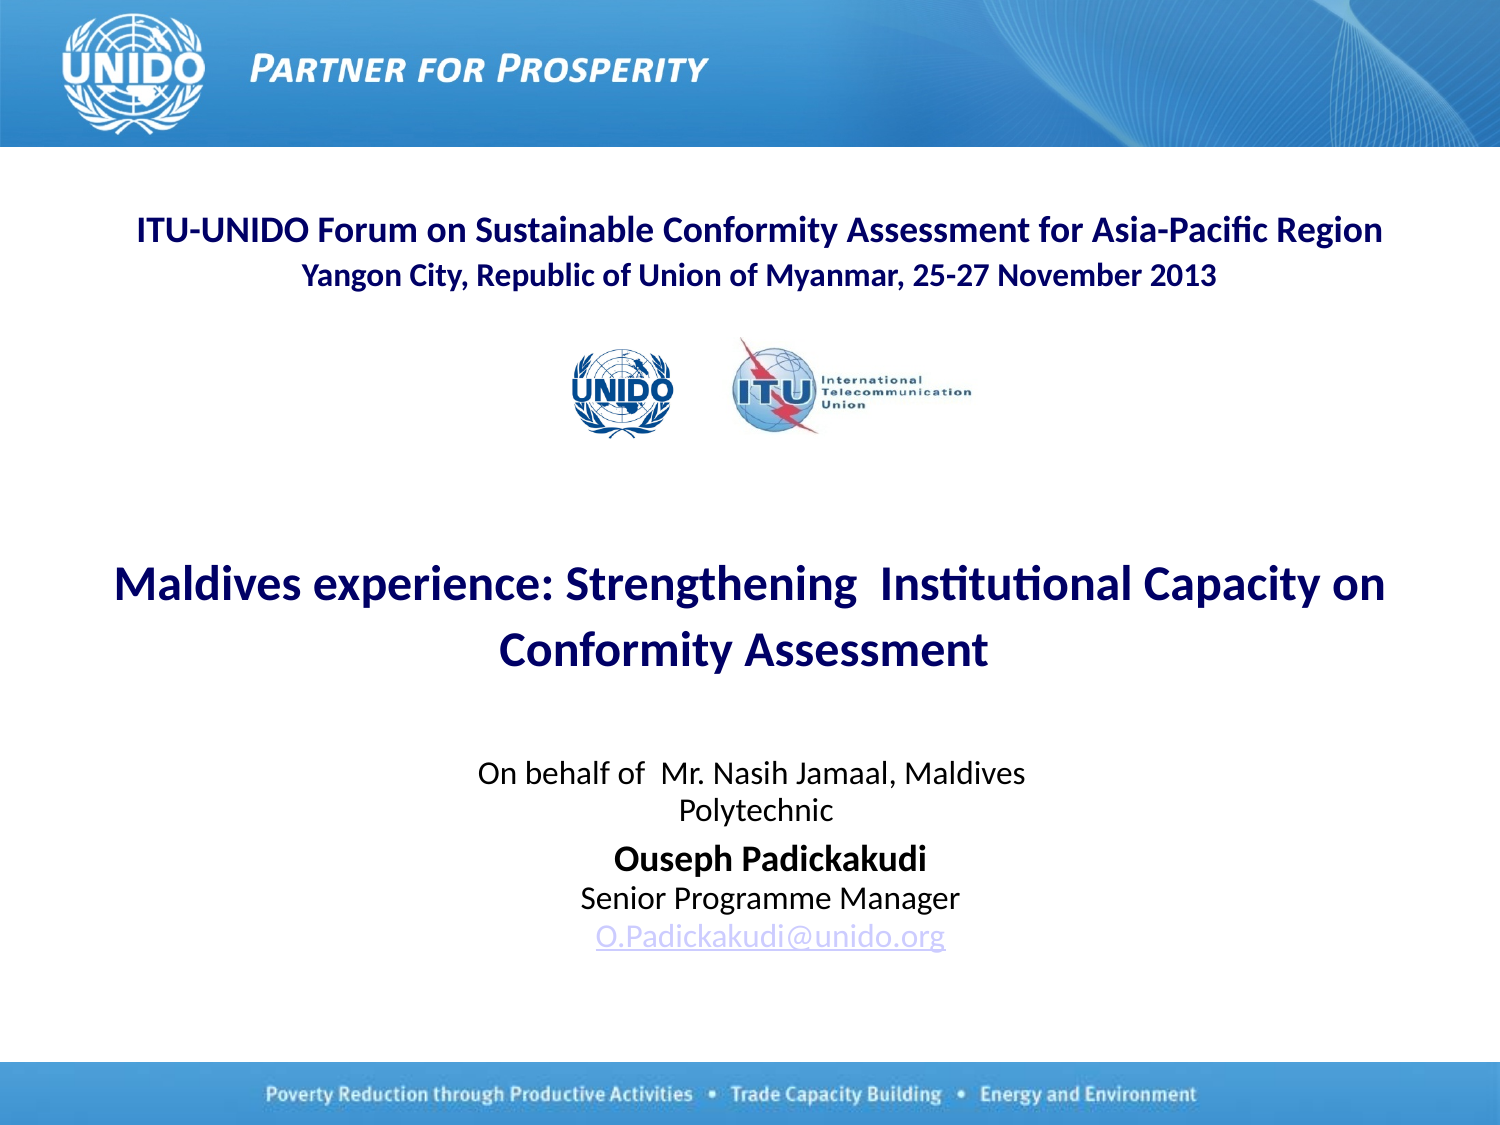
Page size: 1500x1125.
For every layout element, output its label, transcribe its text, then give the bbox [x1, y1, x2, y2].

picture [712, 337, 982, 440]
text_box ITU-UNIDO Forum on Sustainable Conformity Assessment for Asia-Pacific Region Yangon City, Republic of Union of Myanmar, 25-27 November 2013 [74, 192, 1438, 301]
picture [562, 336, 678, 447]
picture [0, 0, 1500, 148]
picture [0, 1061, 1500, 1125]
text_box Ouseph Padickakudi Senior Programme Manager O.Padickakudi@unido.org [224, 762, 1317, 1036]
text_box Maldives experience: Strengthening Institutional Capacity on Conformity Assessment [0, 500, 1500, 750]
text_box On behalf of Mr. Nasih Jamaal, Maldives Polytechnic [387, 762, 1125, 836]
